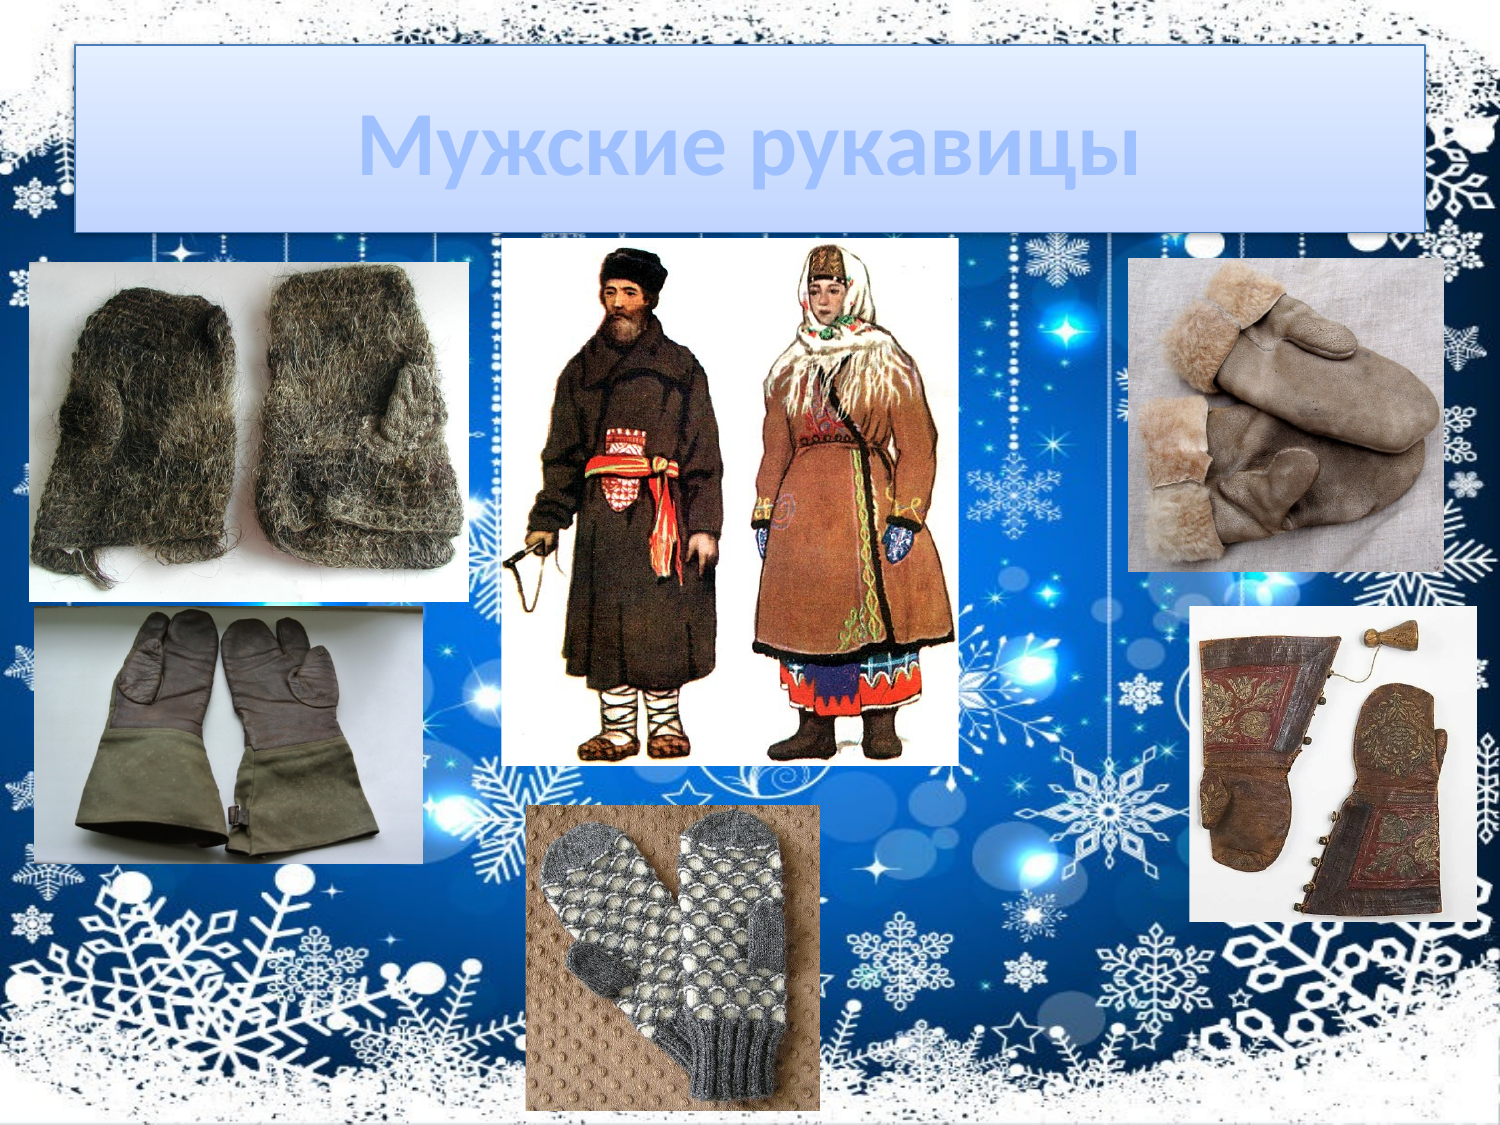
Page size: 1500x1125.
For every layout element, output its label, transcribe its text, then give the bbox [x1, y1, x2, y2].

title Мужские рукавицы [74, 44, 1426, 233]
picture [0, 0, 1500, 1125]
